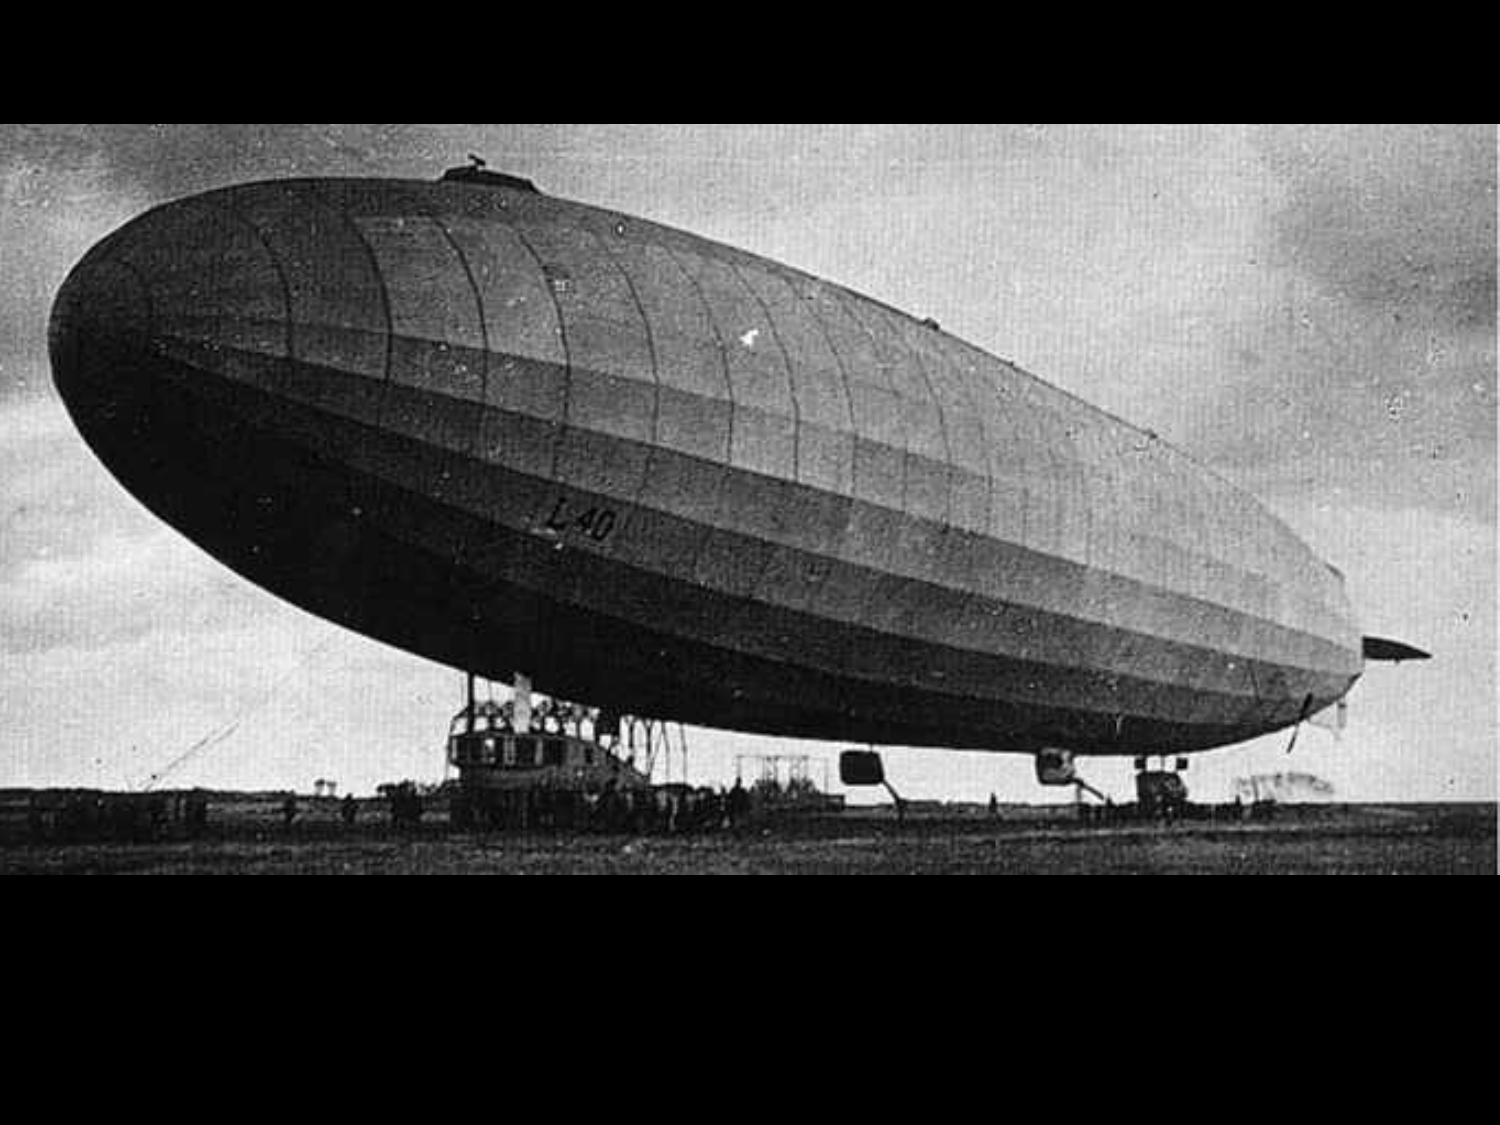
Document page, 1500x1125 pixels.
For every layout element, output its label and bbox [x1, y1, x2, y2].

picture [0, 124, 1500, 876]
